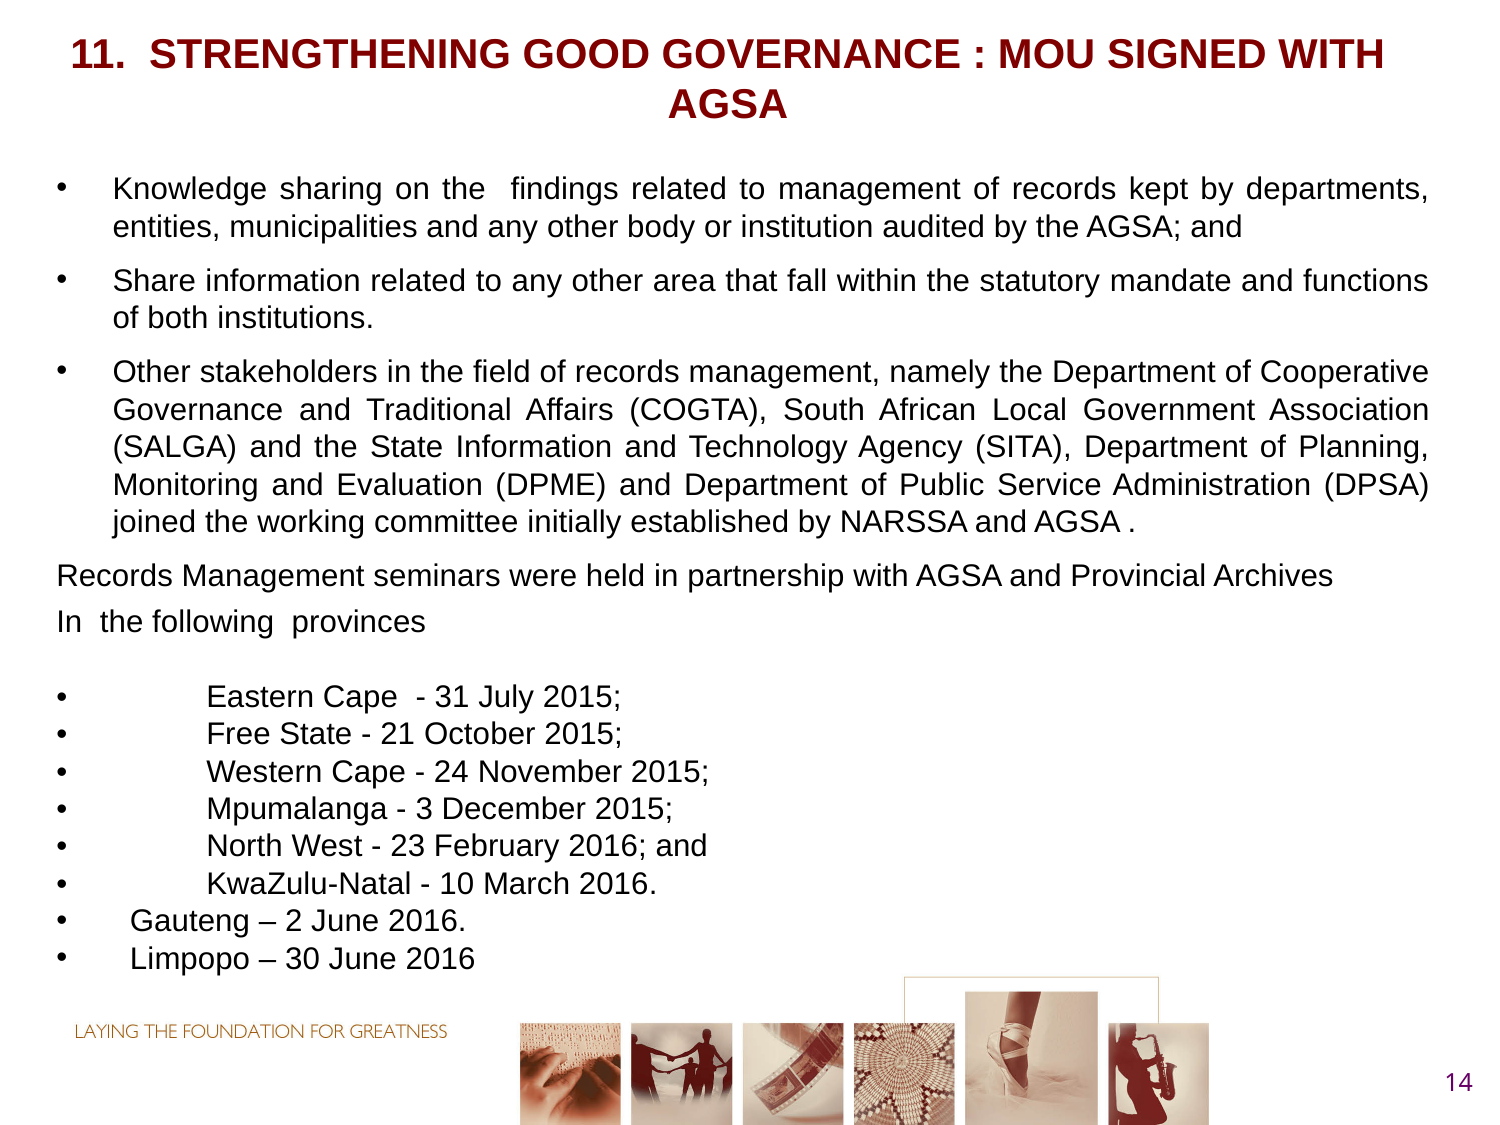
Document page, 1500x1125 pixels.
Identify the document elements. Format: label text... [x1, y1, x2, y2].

title 11. Strengthening good governance : MoU signed with AGSA [53, 19, 1404, 138]
slide_number 14 [1387, 1059, 1488, 1120]
picture [12, 941, 1253, 1125]
text_box Knowledge sharing on the findings related to management of records kept by departments, entities, municipalities and any other body or institution audited by the AGSA; and Share information related to any other area that fall within the statutory mandate and functions of both institutions. Other stakeholders in the field of records management, namely the Department of Cooperative Governance and Traditional Affairs (COGTA), South African Local Government Association (SALGA) and the State Information and Technology Agency (SITA), Department of Planning, Monitoring and Evaluation (DPME) and Department of Public Service Administration (DPSA) joined the working committee initially established by NARSSA and AGSA . Records Management seminars were held in partnership with AGSA and Provincial Archives In the following provinces • Eastern Cape - 31 July 2015; • Free State - 21 October 2015; • Western Cape - 24 November 2015; • Mpumalanga - 3 December 2015; • North West - 23 February 2016; and • KwaZulu-Natal - 10 March 2016. Gauteng – 2 June 2016. Limpopo – 30 June 2016 [41, 160, 1447, 1012]
